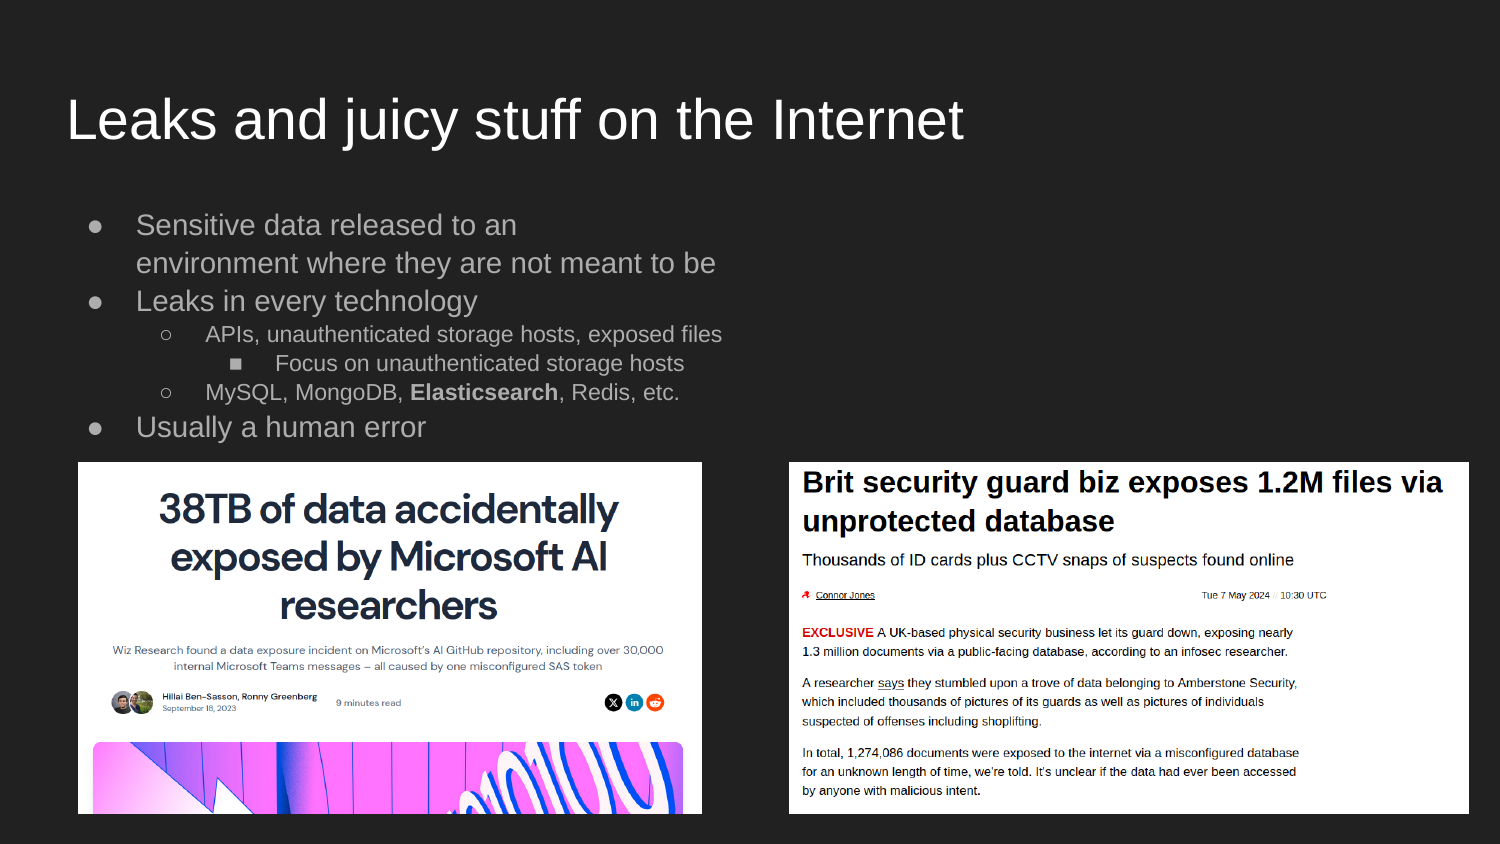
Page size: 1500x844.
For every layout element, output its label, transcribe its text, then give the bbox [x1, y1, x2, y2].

title Leaks and juicy stuff on the Internet [51, 72, 1449, 167]
picture [77, 462, 702, 815]
list Sensitive data released to an environment where they are not meant to be Leaks in every technology APIs, unauthenticated storage hosts, exposed files Focus on unauthenticated storage hosts MySQL, MongoDB, Elasticsearch, Redis, etc. Usually a human error [51, 189, 1449, 463]
picture [789, 462, 1469, 815]
